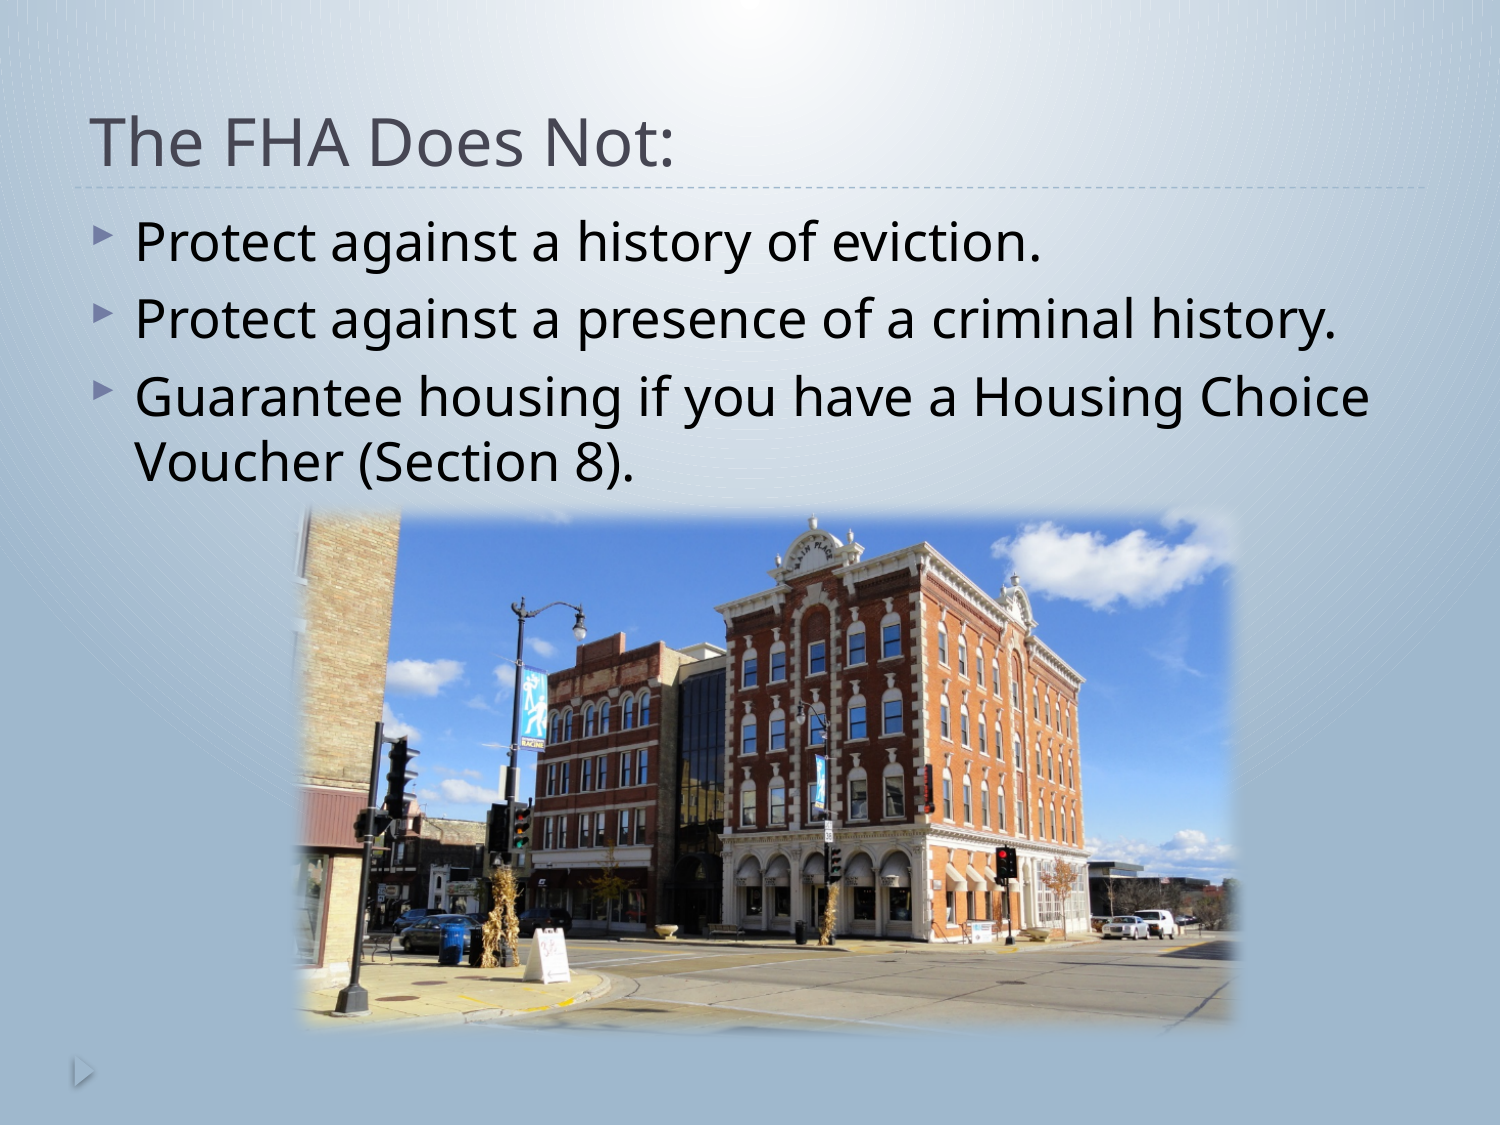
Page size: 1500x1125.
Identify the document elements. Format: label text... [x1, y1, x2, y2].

list Protect against a history of eviction. Protect against a presence of a criminal history. Guarantee housing if you have a Housing Choice Voucher (Section 8). [75, 200, 1425, 1010]
title The FHA Does Not: [75, 24, 1425, 188]
picture [287, 499, 1251, 1042]
